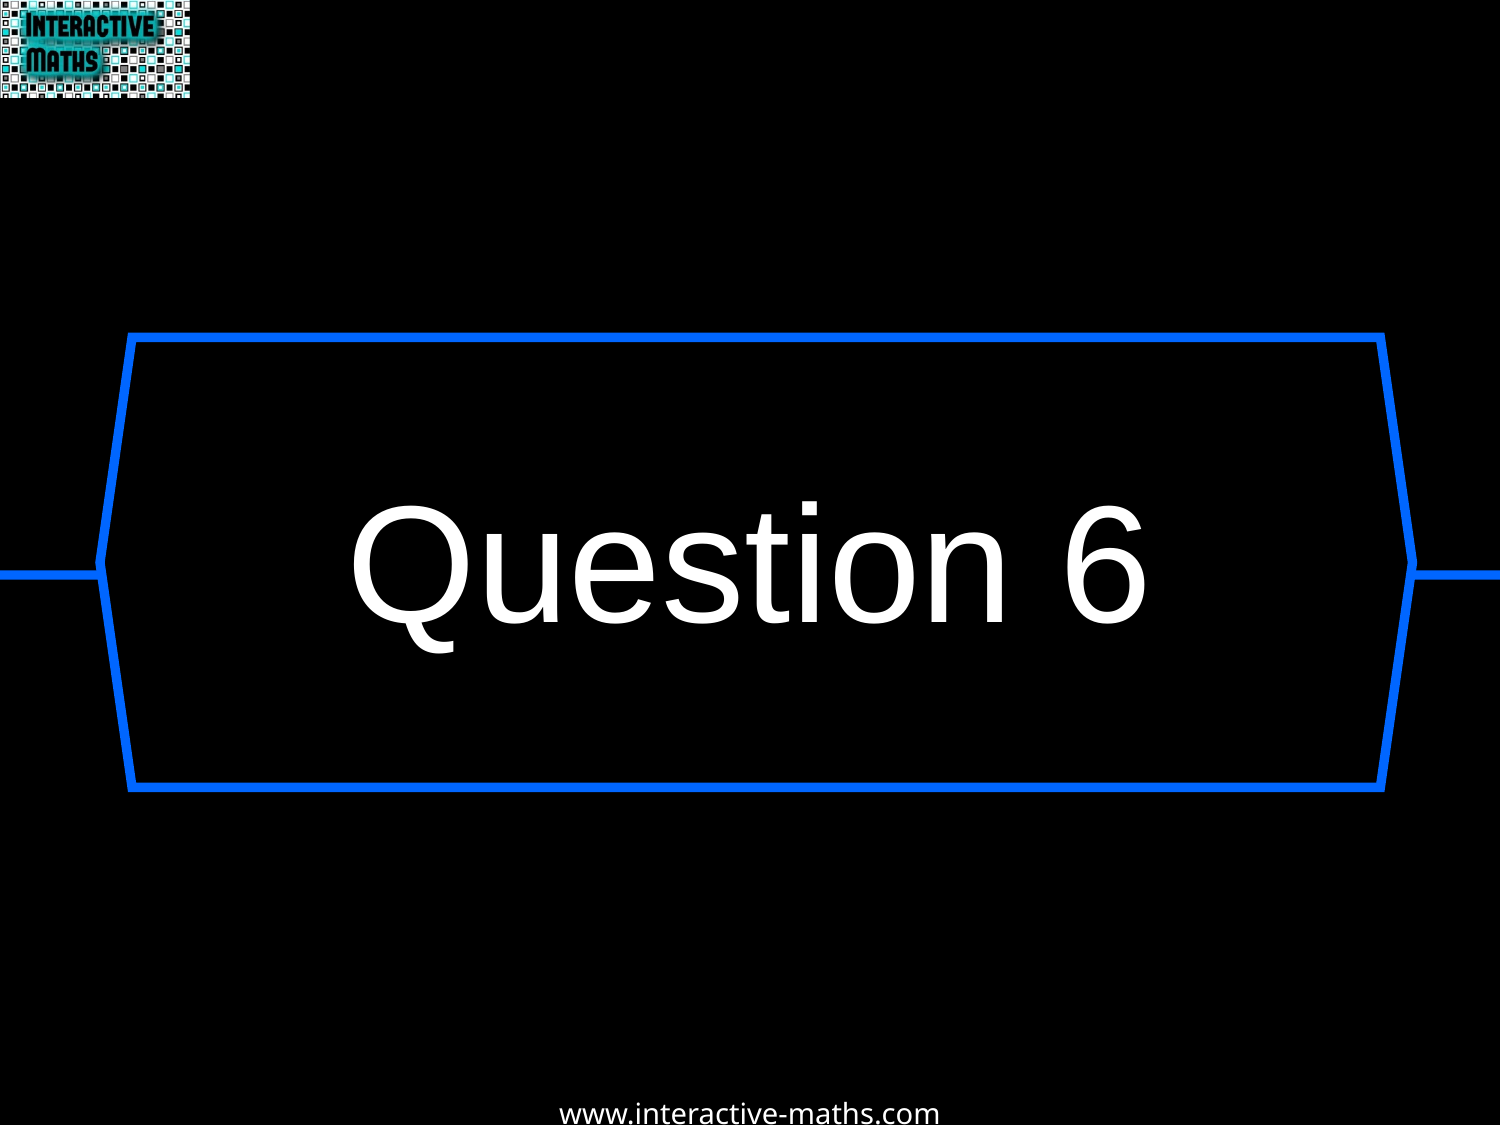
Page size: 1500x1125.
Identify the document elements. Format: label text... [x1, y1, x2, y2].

text_box [112, 337, 1413, 788]
footer www.interactive-maths.com [512, 1087, 988, 1125]
text_box [99, 478, 112, 647]
picture [0, 0, 190, 98]
title Question 6 [112, 462, 1388, 650]
